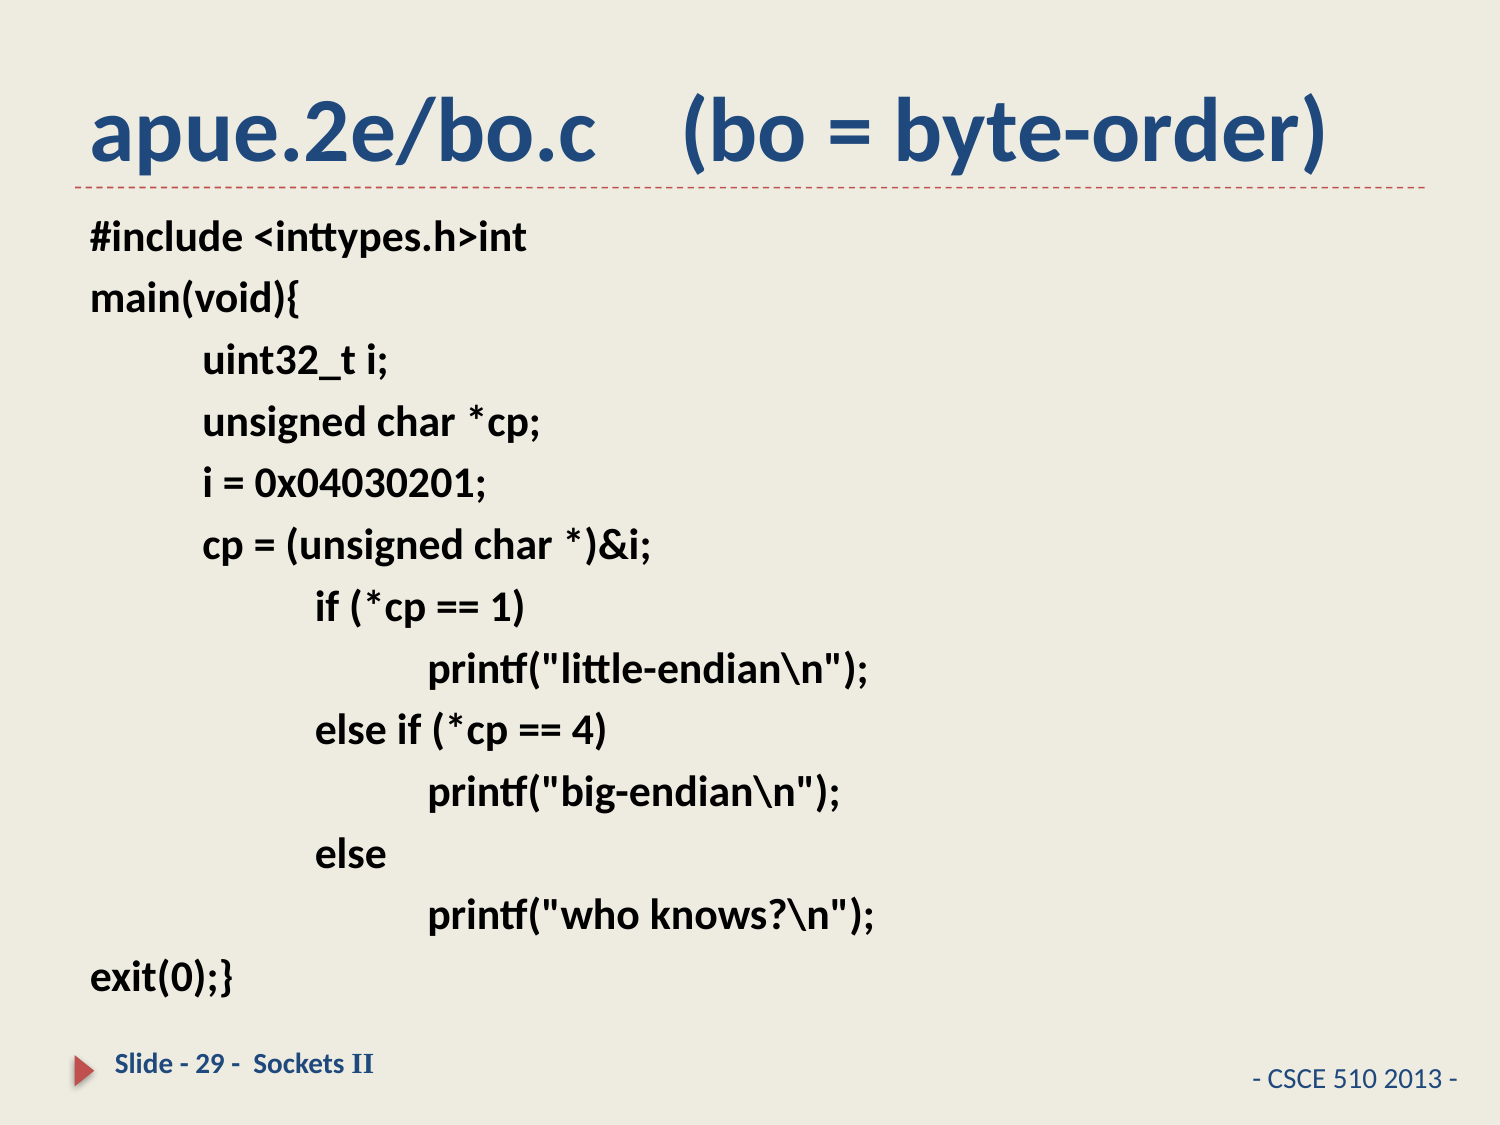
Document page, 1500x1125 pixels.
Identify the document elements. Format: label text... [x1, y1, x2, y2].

list #include <inttypes.h>int main(void){ uint32_t i; unsigned char *cp; i = 0x04030201; cp = (unsigned char *)&i; if (*cp == 1) printf("little-endian\n"); else if (*cp == 4) printf("big-endian\n"); else printf("who knows?\n"); exit(0);} [75, 200, 1425, 1010]
slide_number - CSCE 510 2013 - [1237, 1052, 1488, 1113]
title apue.2e/bo.c (bo = byte-order) [75, 24, 1425, 188]
slide_number Slide - 29 - Sockets II [99, 1037, 538, 1098]
